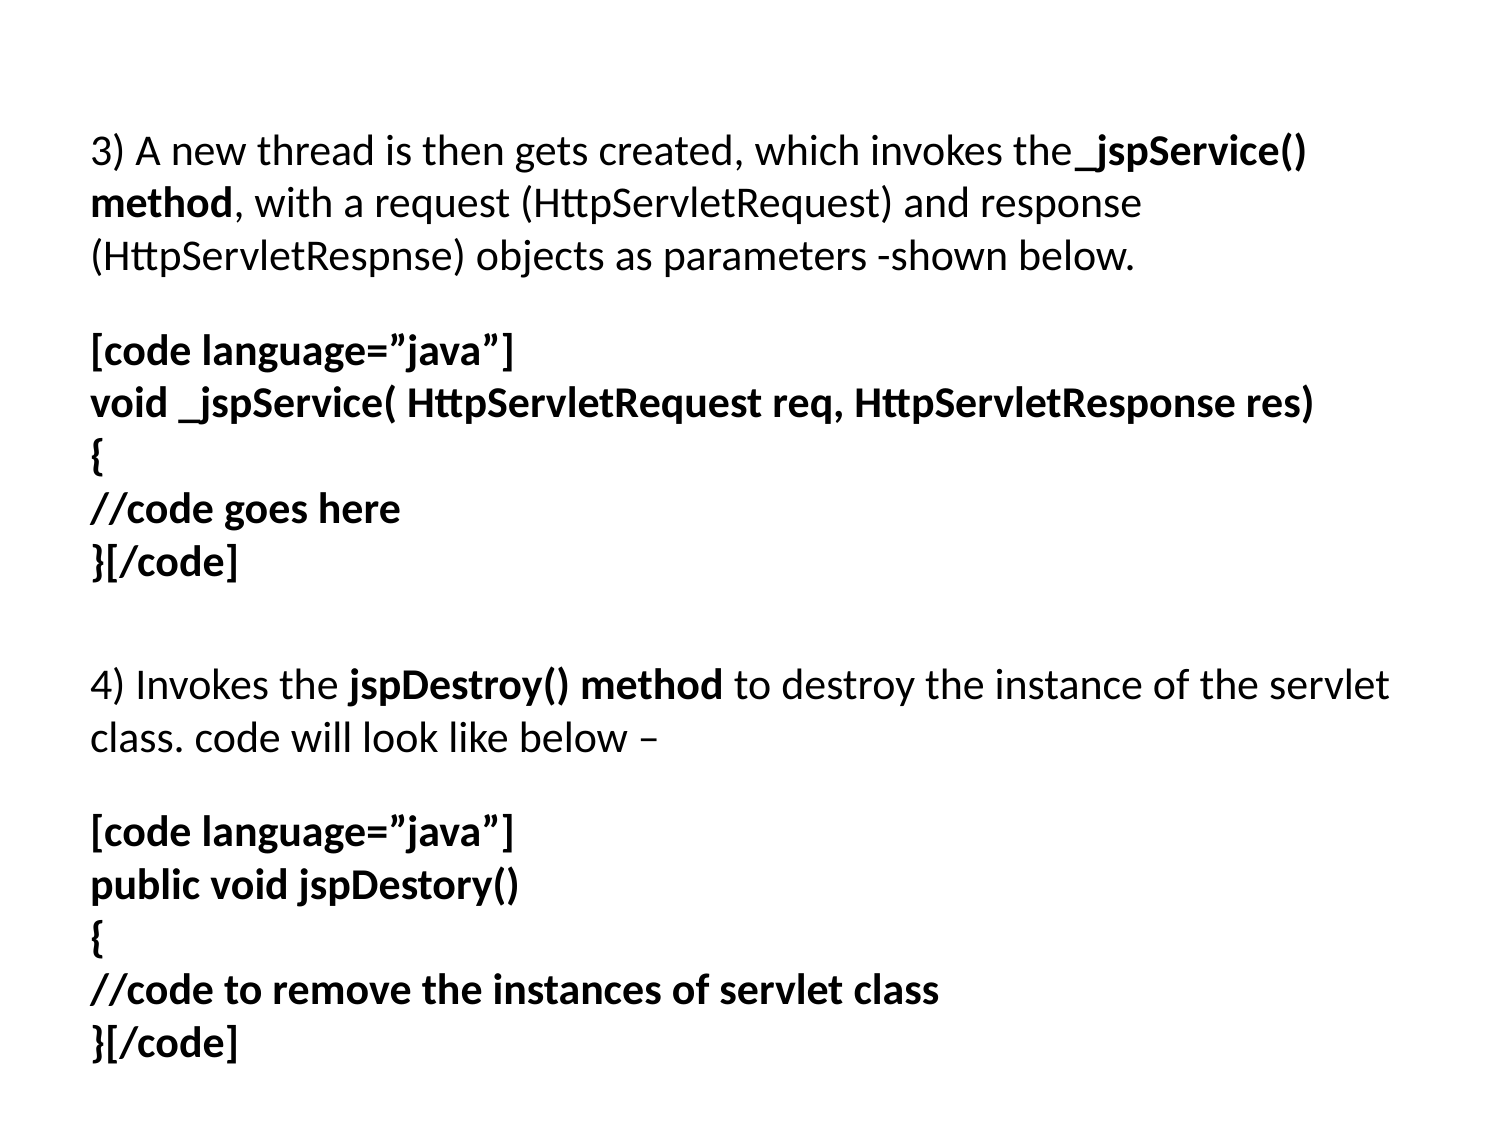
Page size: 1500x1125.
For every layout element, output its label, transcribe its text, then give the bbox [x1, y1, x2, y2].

list 3) A new thread is then gets created, which invokes the_jspService() method, with a request (HttpServletRequest) and response (HttpServletRespnse) objects as parameters -shown below. [code language=”java”] void _jspService( HttpServletRequest req, HttpServletResponse res) { //code goes here }[/code] 4) Invokes the jspDestroy() method to destroy the instance of the servlet class. code will look like below – [code language=”java”] public void jspDestory() { //code to remove the instances of servlet class }[/code] [75, 113, 1425, 1083]
